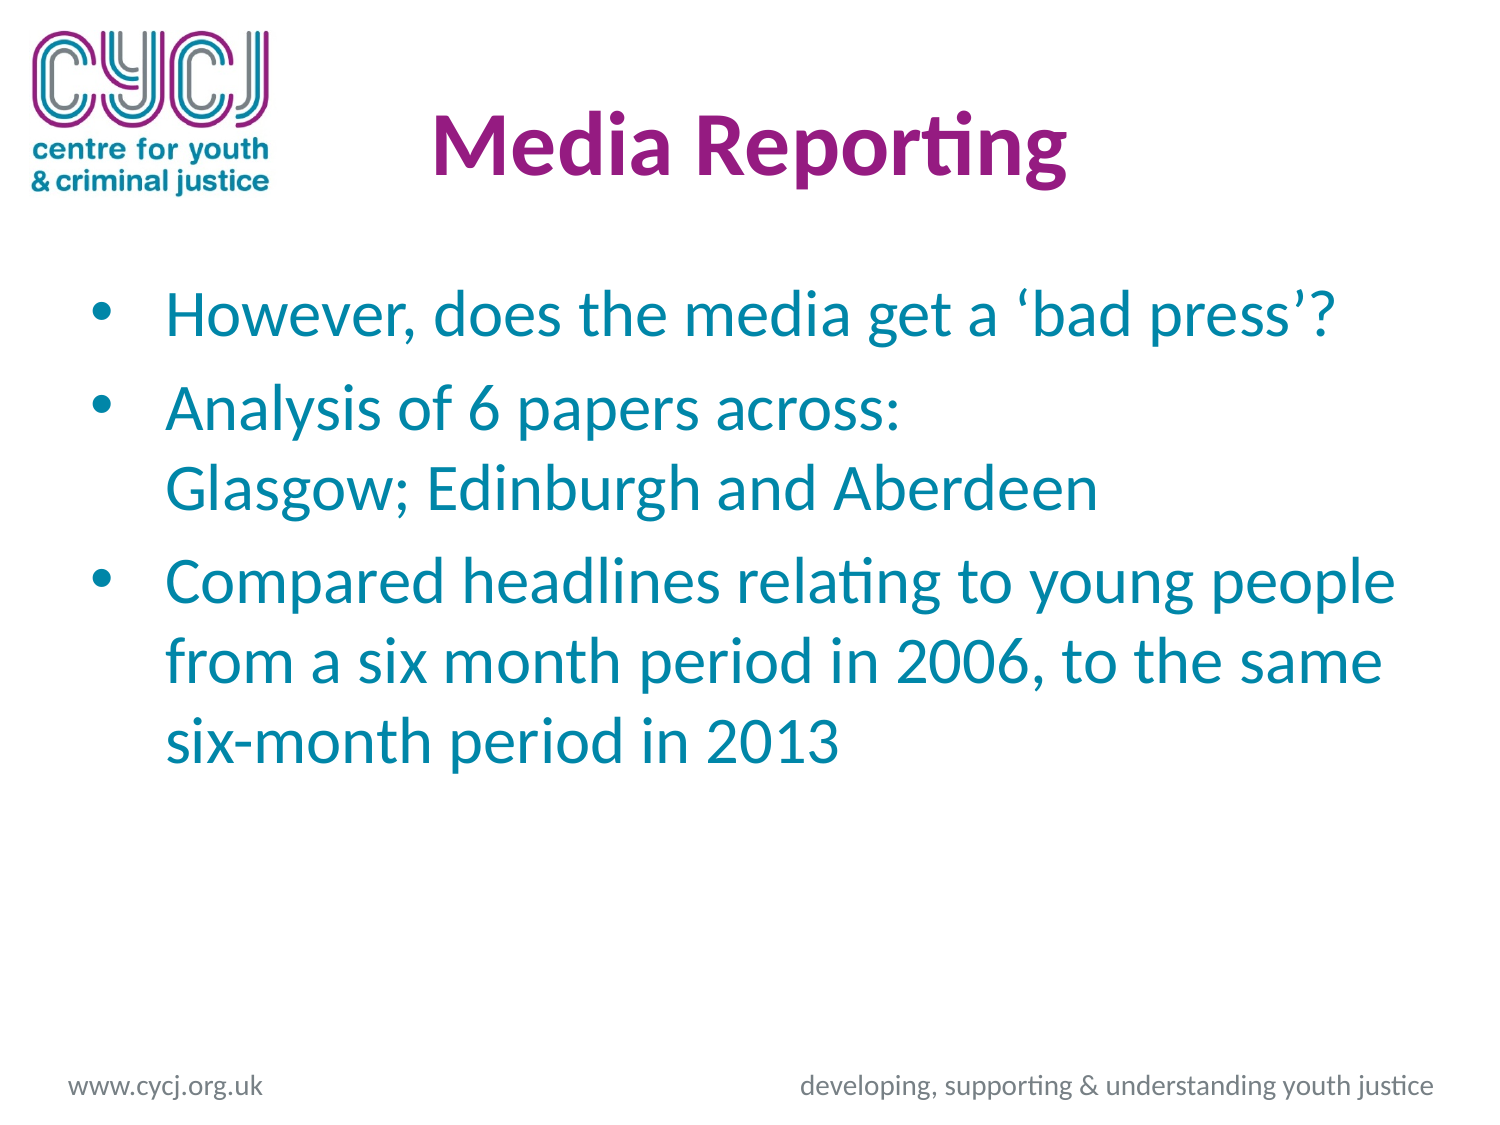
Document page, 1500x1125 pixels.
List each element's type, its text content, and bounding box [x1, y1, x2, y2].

title Media Reporting [75, 45, 1425, 233]
text_box www.cycj.org.uk [53, 1058, 384, 1109]
list However, does the media get a ‘bad press’? Analysis of 6 papers across: Glasgow; Edinburgh and Aberdeen Compared headlines relating to young people from a six month period in 2006, to the same six-month period in 2013 [75, 262, 1425, 1005]
text_box developing, supporting & understanding youth justice [785, 1058, 1489, 1109]
picture [29, 30, 278, 198]
